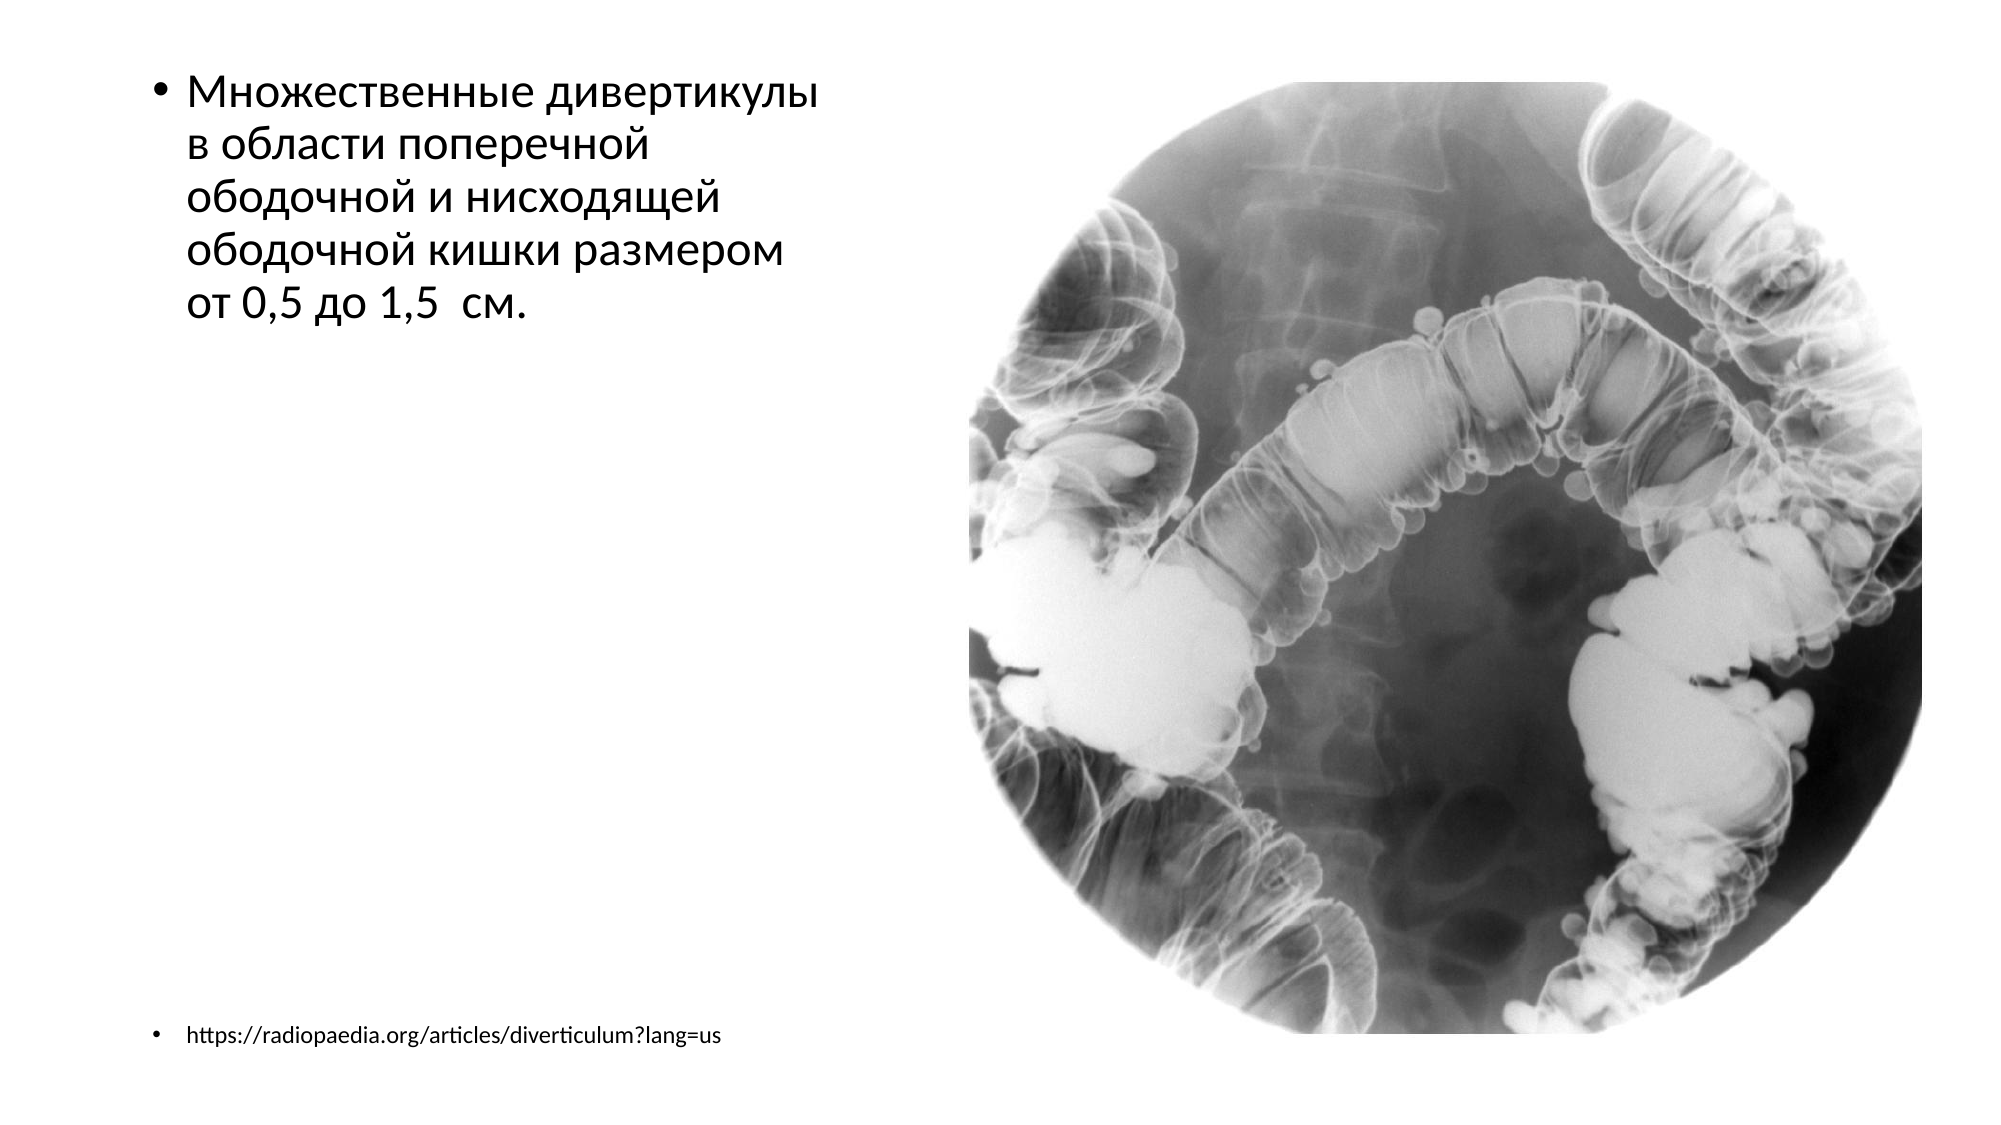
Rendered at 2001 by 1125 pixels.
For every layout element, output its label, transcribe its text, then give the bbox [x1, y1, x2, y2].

list Множественные дивертикулы в области поперечной ободочной и нисходящей ободочной кишки размером от 0,5 до 1,5 см. https://radiopaedia.org/articles/diverticulum?lang=us [137, 57, 850, 1073]
picture [957, 70, 1933, 1045]
